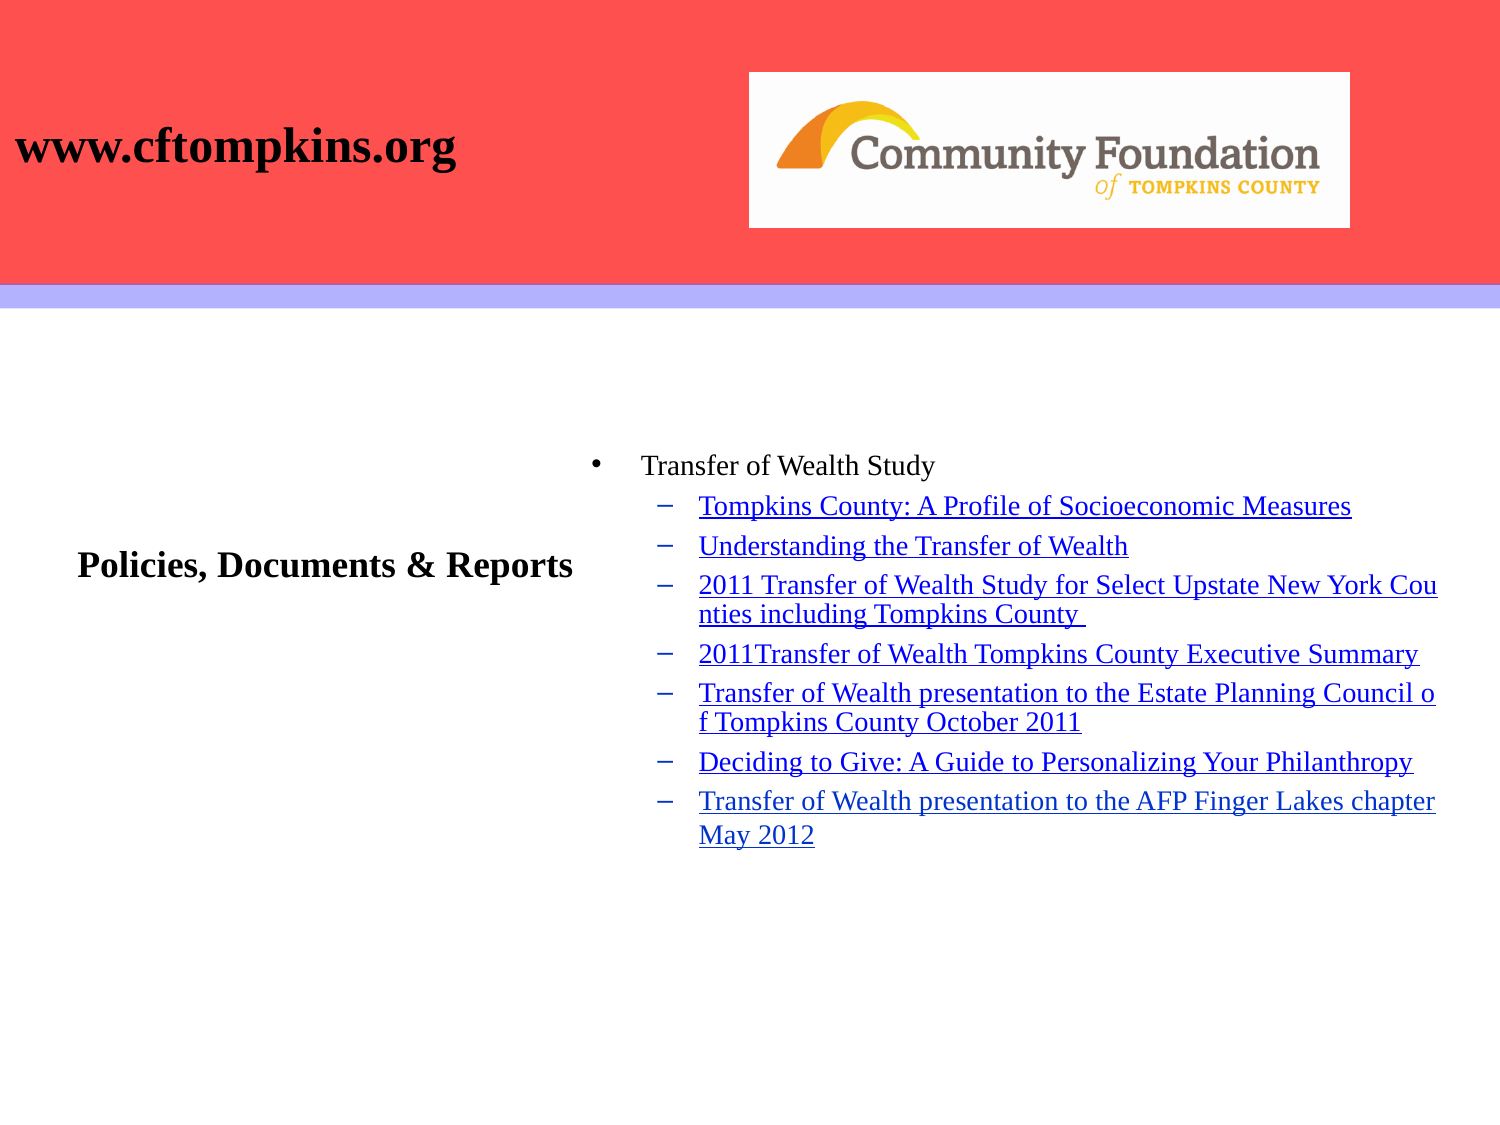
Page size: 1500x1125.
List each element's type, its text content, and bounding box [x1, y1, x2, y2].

picture [749, 72, 1350, 228]
text_box [0, 283, 1500, 309]
text_box Policies, Documents & Reports [62, 532, 1016, 592]
text_box www.cftompkins.org [0, 0, 1500, 283]
list Transfer of Wealth Study Tompkins County: A Profile of Socioeconomic Measures Understanding the Transfer of Wealth 2011 Transfer of Wealth Study for Select Upstate New York Counties including Tompkins County 2011Transfer of Wealth Tompkins County Executive Summary Transfer of Wealth presentation to the Estate Planning Council of Tompkins County October 2011 Deciding to Give: A Guide to Personalizing Your Philanthropy Transfer of Wealth presentation to the AFP Finger Lakes chapter May 2012 [576, 438, 1455, 813]
